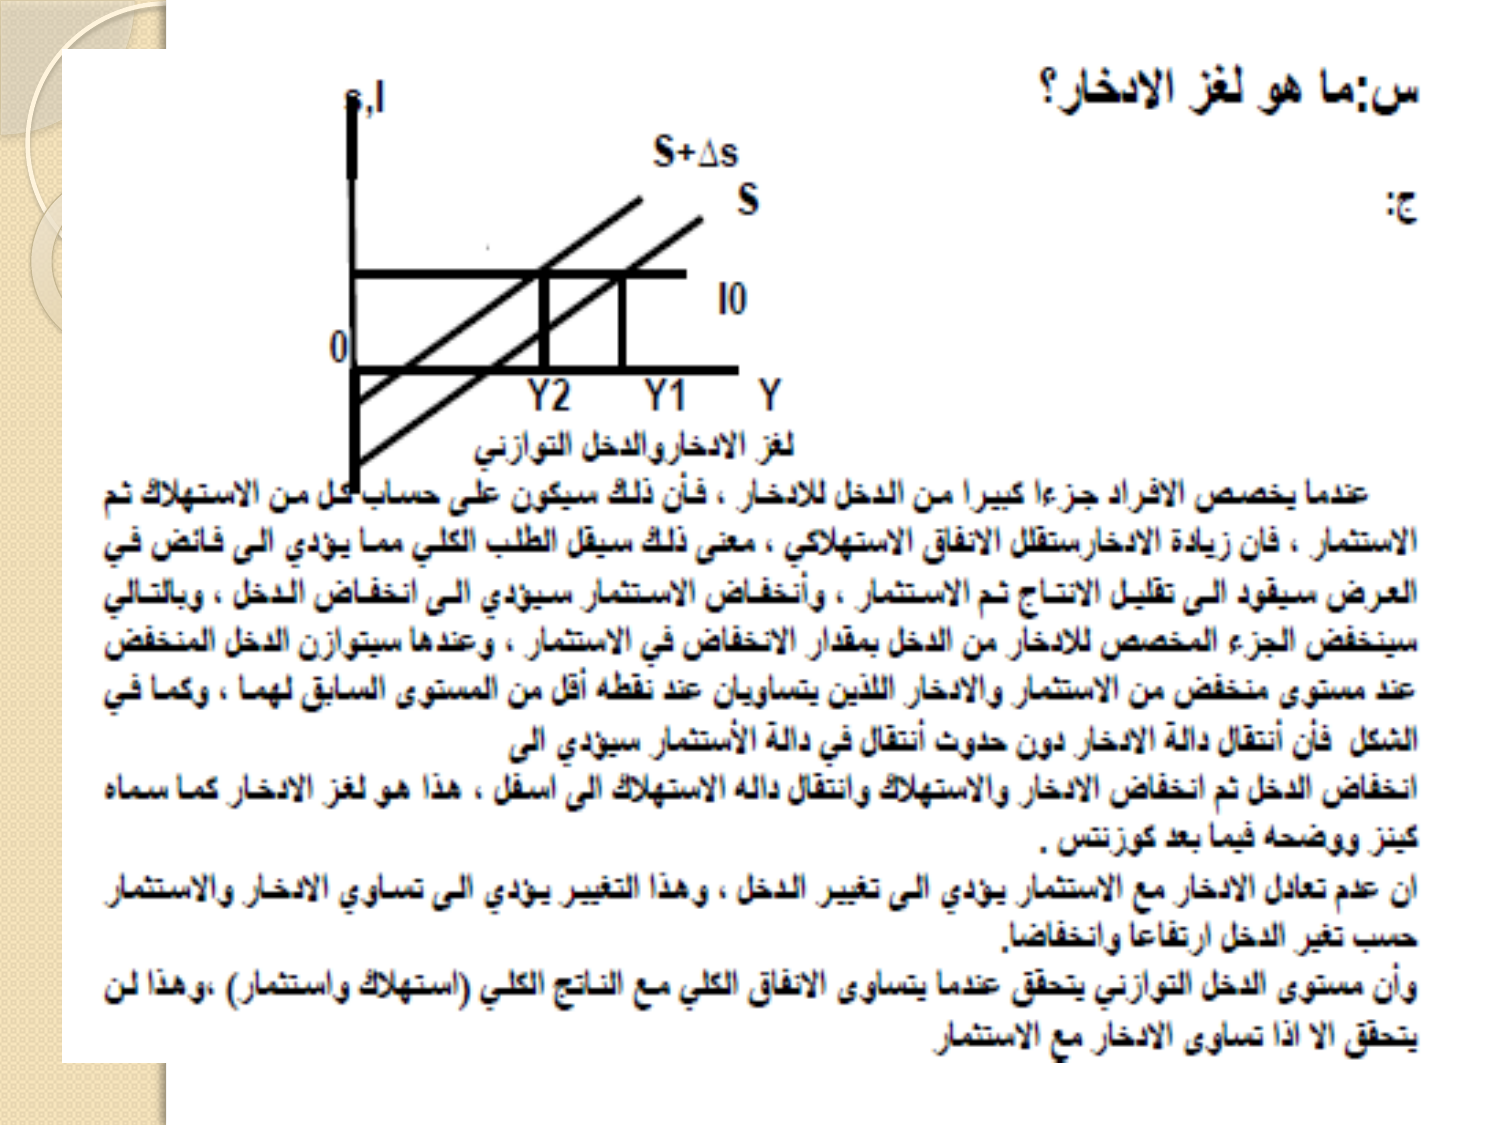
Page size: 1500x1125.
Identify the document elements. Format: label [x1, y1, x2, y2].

list [62, 49, 1476, 1063]
